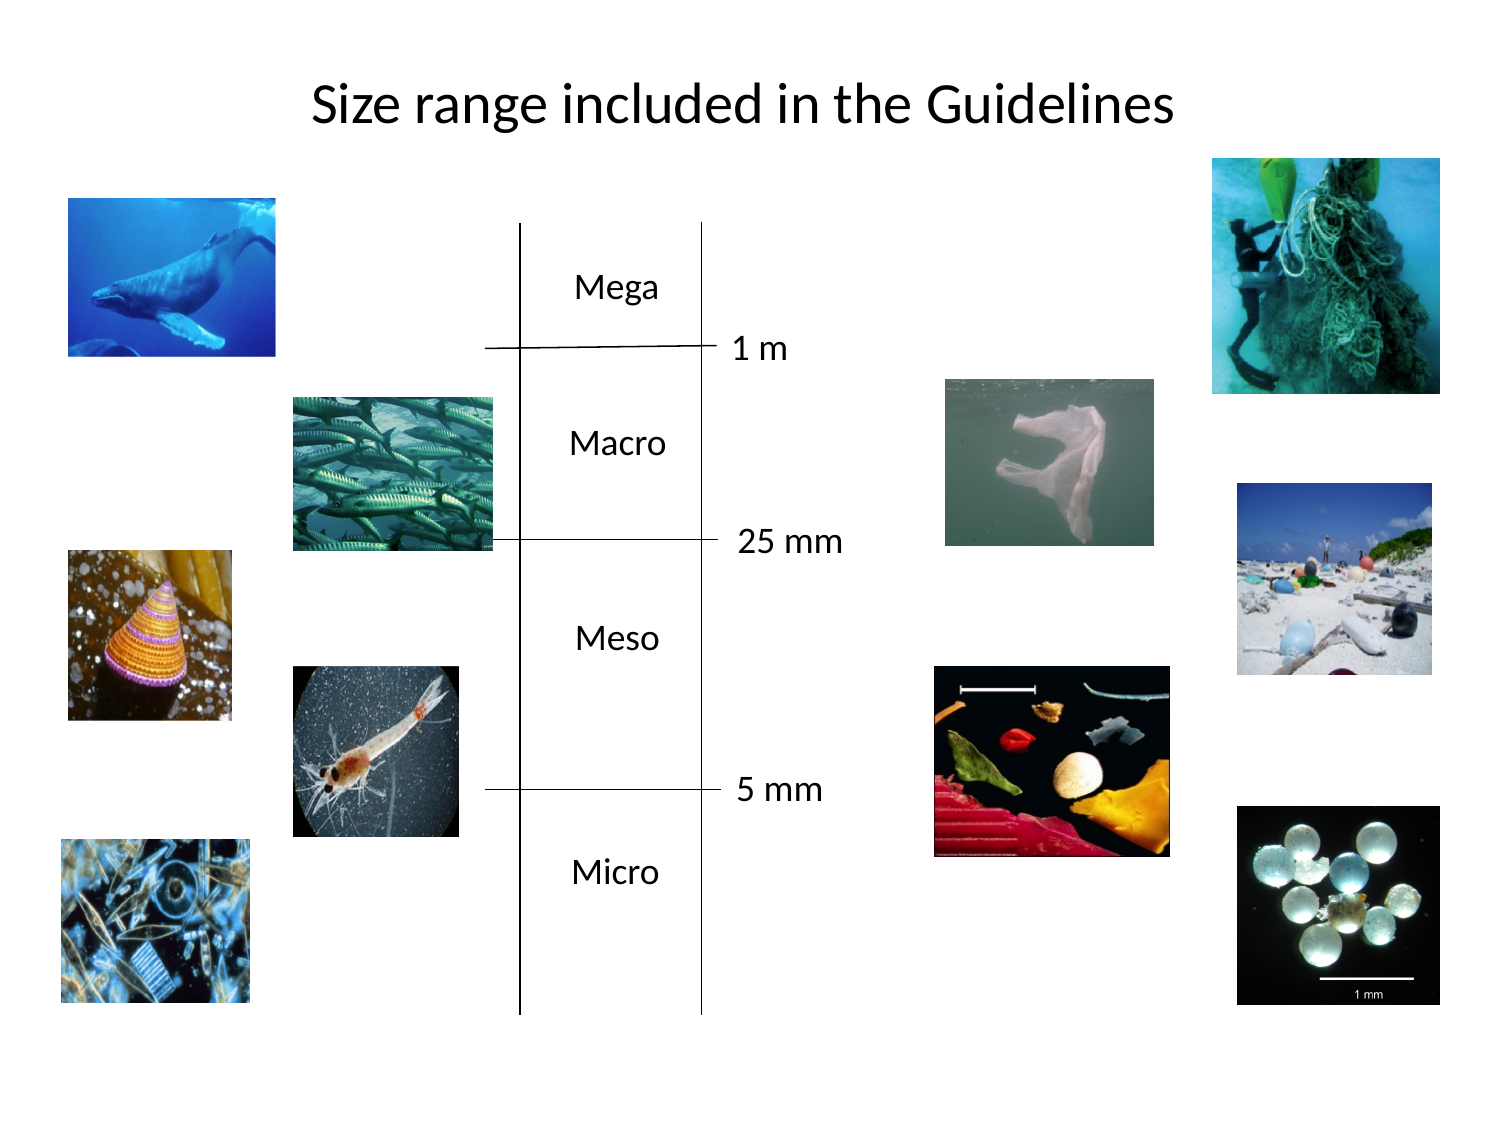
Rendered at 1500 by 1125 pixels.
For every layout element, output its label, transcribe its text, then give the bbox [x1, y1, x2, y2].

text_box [484, 345, 515, 349]
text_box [524, 345, 717, 349]
picture [68, 550, 232, 722]
picture [1236, 806, 1440, 1006]
picture [61, 839, 251, 1004]
text_box Size range included in the Guidelines [202, 57, 1284, 143]
picture [1236, 482, 1432, 675]
picture [293, 396, 493, 551]
text_box 25 mm [722, 508, 859, 569]
picture [1212, 158, 1440, 394]
text_box Meso [560, 605, 676, 666]
text_box Macro [553, 410, 682, 471]
text_box Mega [559, 254, 675, 315]
picture [293, 666, 459, 837]
text_box Micro [556, 839, 675, 900]
text_box 1 m [715, 315, 804, 375]
picture [934, 666, 1170, 858]
text_box 5 mm [721, 756, 847, 817]
picture [67, 197, 276, 359]
picture [945, 379, 1154, 547]
